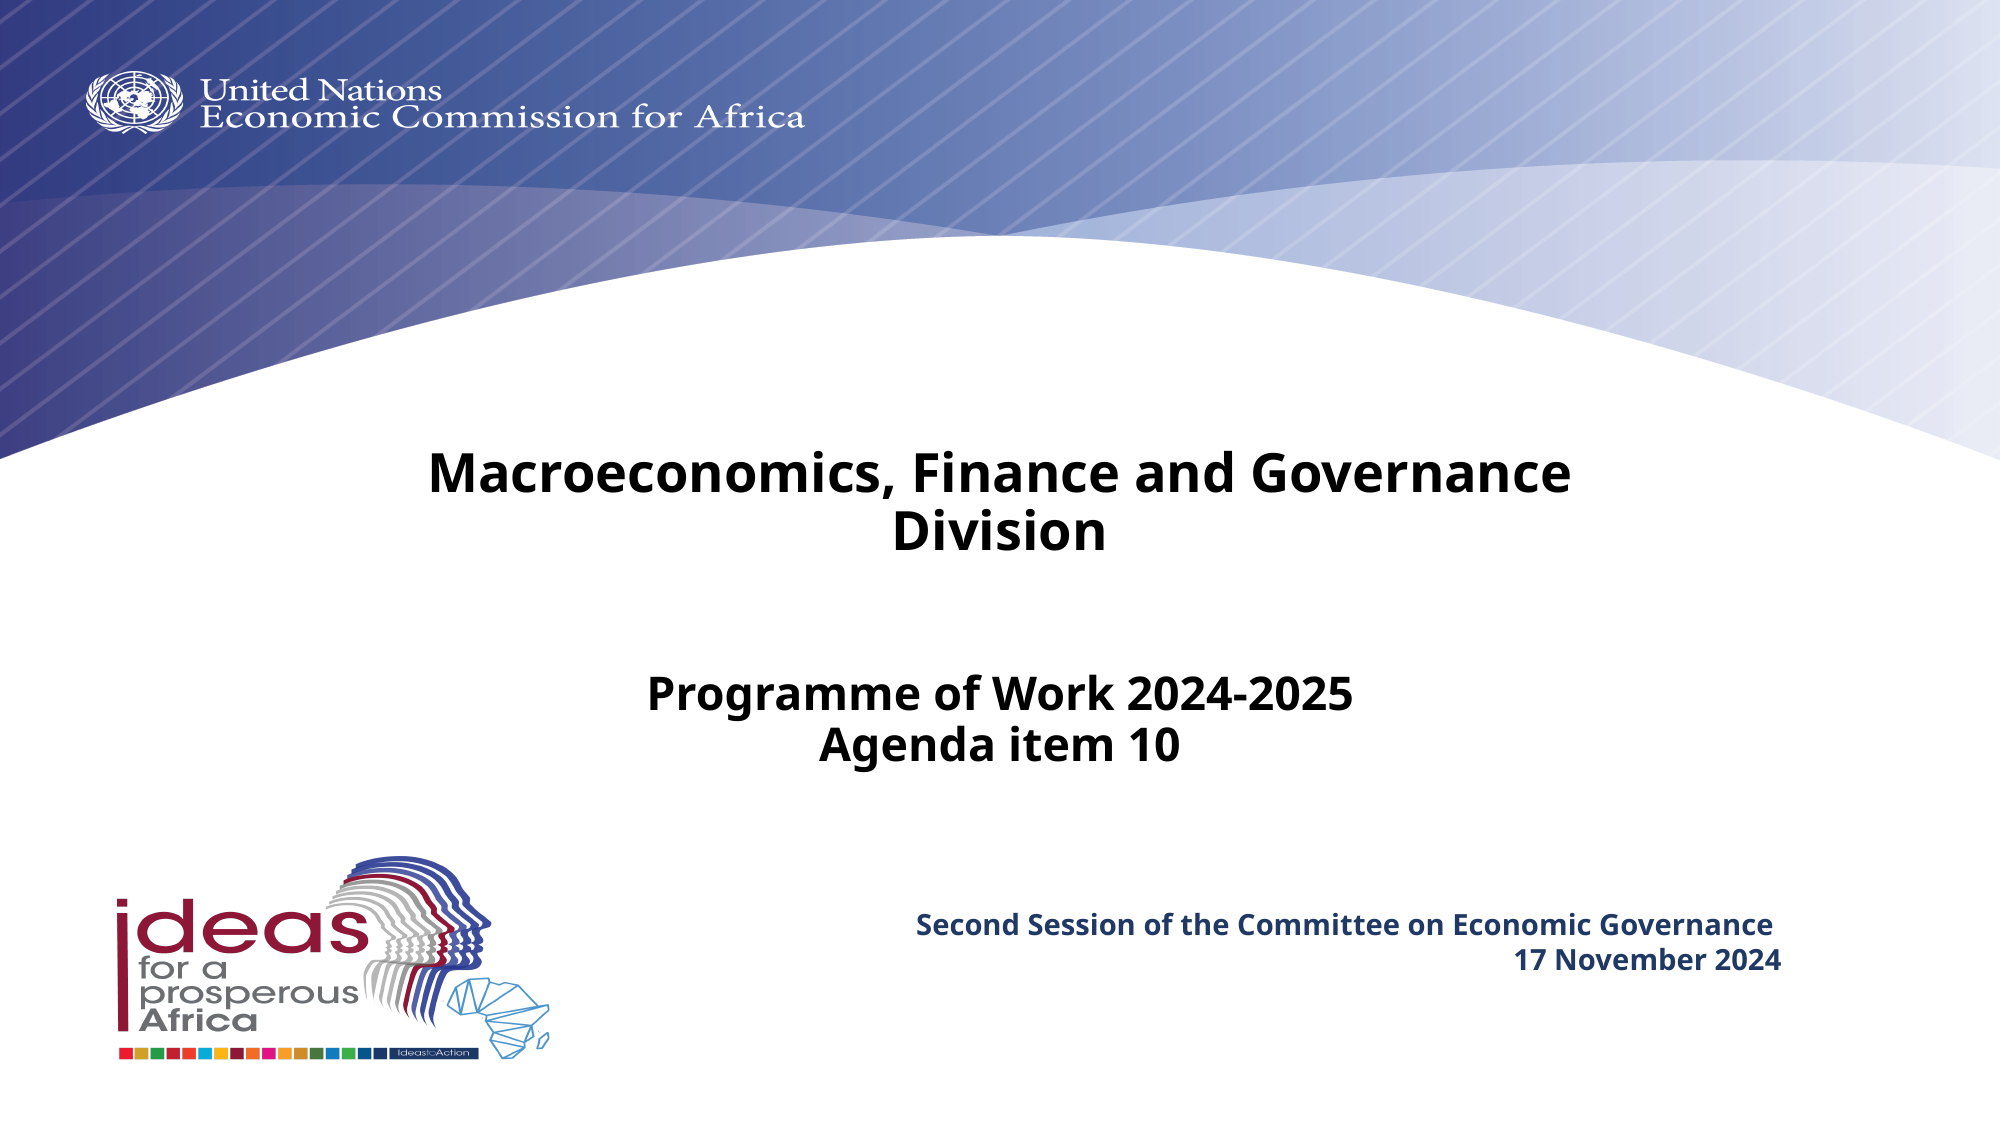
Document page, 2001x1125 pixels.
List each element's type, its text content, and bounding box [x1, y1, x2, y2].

picture [0, 0, 2000, 465]
title Macroeconomics, Finance and Governance Division Programme of Work 2024-2025 Agenda item 10 [312, 396, 1688, 780]
picture [116, 856, 550, 1062]
text_box Second Session of the Committee on Economic Governance 17 November 2024 [750, 820, 1797, 1019]
